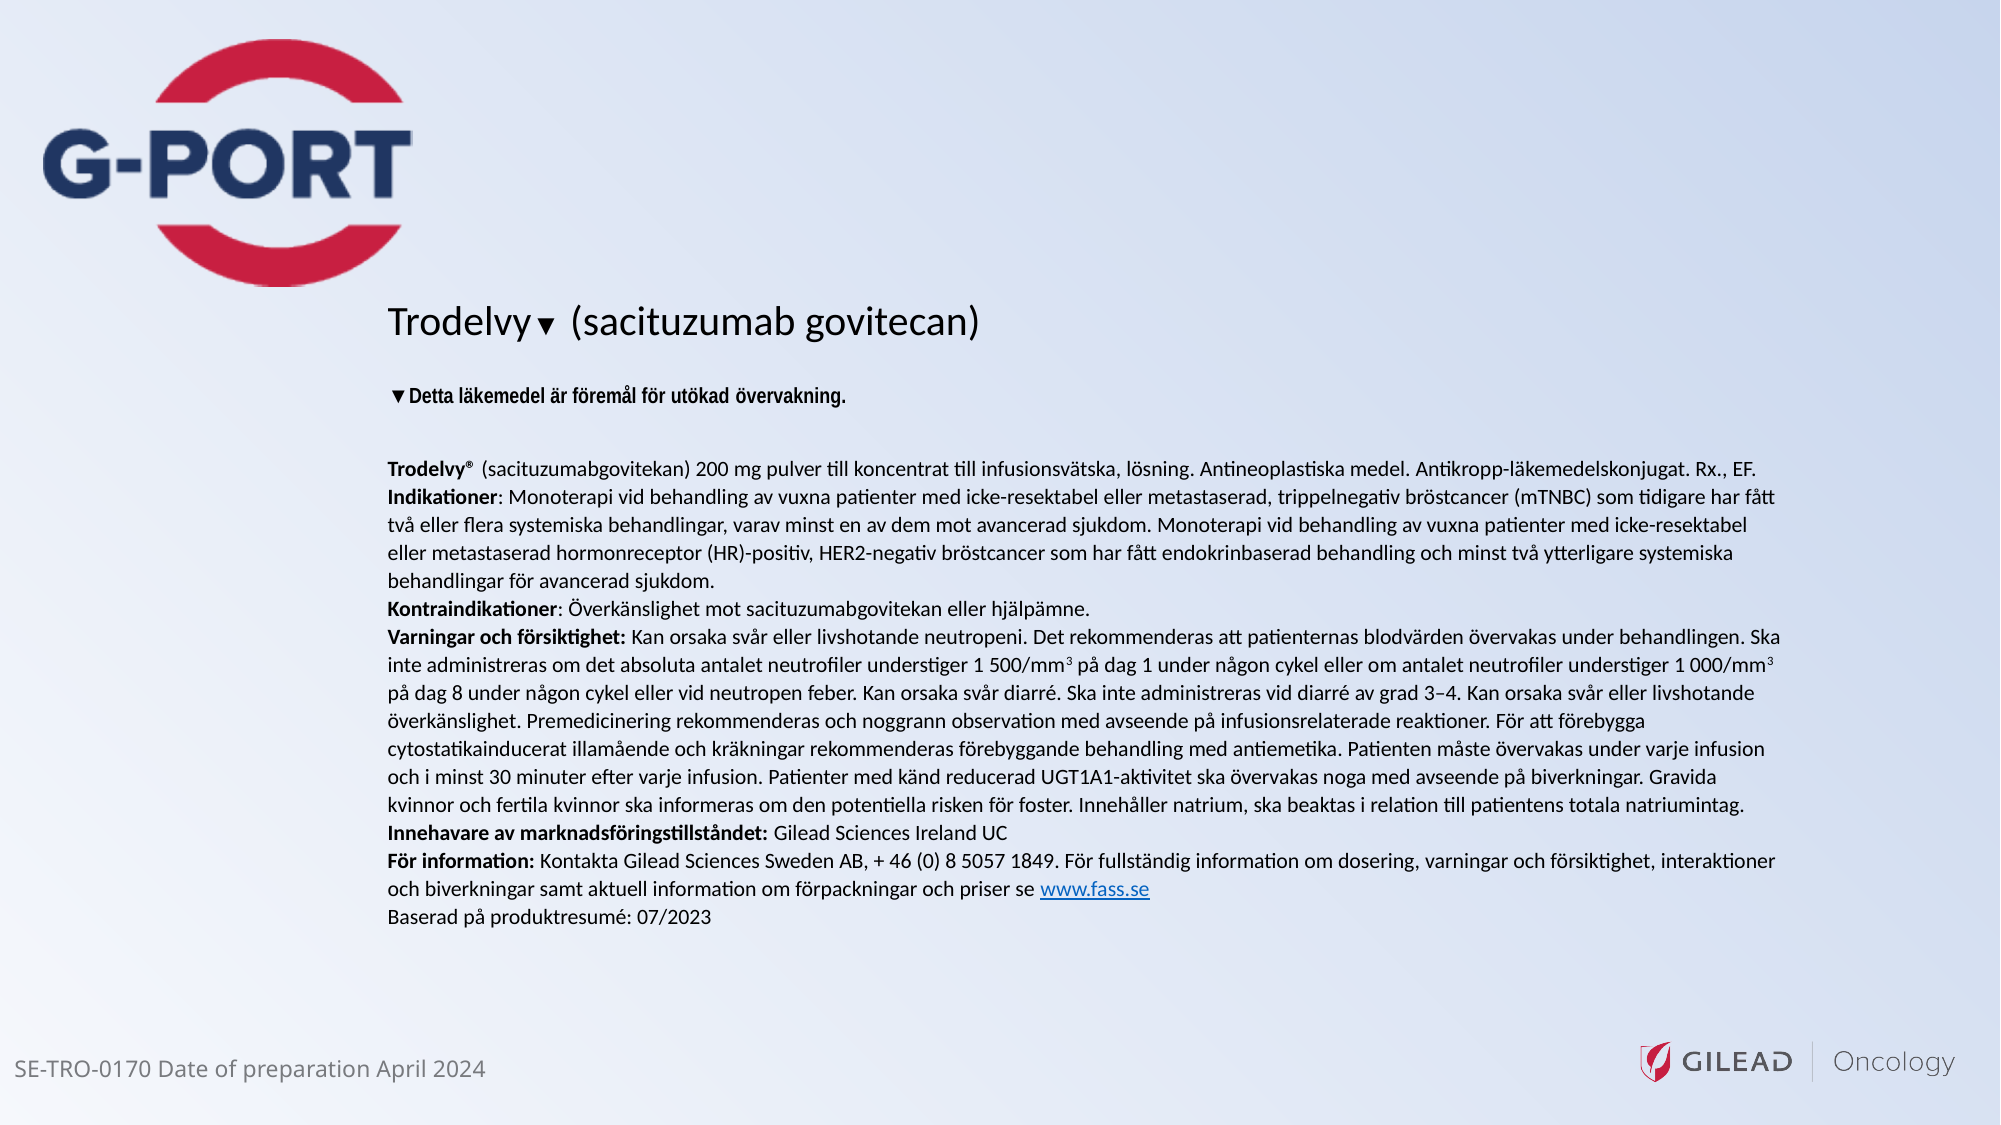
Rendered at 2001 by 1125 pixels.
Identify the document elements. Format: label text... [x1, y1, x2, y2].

text_box Trodelvy▼ (sacituzumab govitecan) [372, 286, 1911, 352]
picture [1614, 992, 1987, 1125]
text_box ▼Detta läkemedel är föremål för utökad övervakning. Trodelvy® (sacituzumabgovitekan) 200 mg pulver till koncentrat till infusionsvätska, lösning. Antineoplastiska medel. Antikropp-läkemedelskonjugat. Rx., EF. Indikationer: Monoterapi vid behandling av vuxna patienter med icke-resektabel eller metastaserad, trippelnegativ bröstcancer (mTNBC) som tidigare har fått två eller flera systemiska behandlingar, varav minst en av dem mot avancerad sjukdom. Monoterapi vid behandling av vuxna patienter med icke-resektabel eller metastaserad hormonreceptor (HR)-positiv, HER2-negativ bröstcancer som har fått endokrinbaserad behandling och minst två ytterligare systemiska behandlingar för avancerad sjukdom. Kontraindikationer: Överkänslighet mot sacituzumabgovitekan eller hjälpämne. Varningar och försiktighet: Kan orsaka svår eller livshotande neutropeni. Det rekommenderas att patienternas blodvärden övervakas under behandlingen. Ska inte administreras om det absoluta antalet neutrofiler understiger 1 500/mm3 på dag 1 under någon cykel eller om antalet neutrofiler understiger 1 000/mm3 på dag 8 under någon cykel eller vid neutropen feber. Kan orsaka svår diarré. Ska inte administreras vid diarré av grad 3–4. Kan orsaka svår eller livshotande överkänslighet. Premedicinering rekommenderas och noggrann observation med avseende på infusionsrelaterade reaktioner. För att förebygga cytostatikainducerat illamående och kräkningar rekommenderas förebyggande behandling med antiemetika. Patienten måste övervakas under varje infusion och i minst 30 minuter efter varje infusion. Patienter med känd reducerad UGT1A1-aktivitet ska övervakas noga med avseende på biverkningar. Gravida kvinnor och fertila kvinnor ska informeras om den potentiella risken för foster. Innehåller natrium, ska beaktas i relation till patientens totala natriumintag. Innehavare av marknadsföringstillståndet: Gilead Sciences Ireland UC För information: Kontakta Gilead Sciences Sweden AB, + 46 (0) 8 5057 1849. För fullständig information om dosering, varningar och försiktighet, interaktioner och biverkningar samt aktuell information om förpackningar och priser se www.fass.se Baserad på produktresumé: 07/2023 [372, 374, 1798, 937]
picture [43, 39, 413, 287]
text_box SE-TRO-0170 Date of preparation April 2024 [0, 1047, 1000, 1090]
